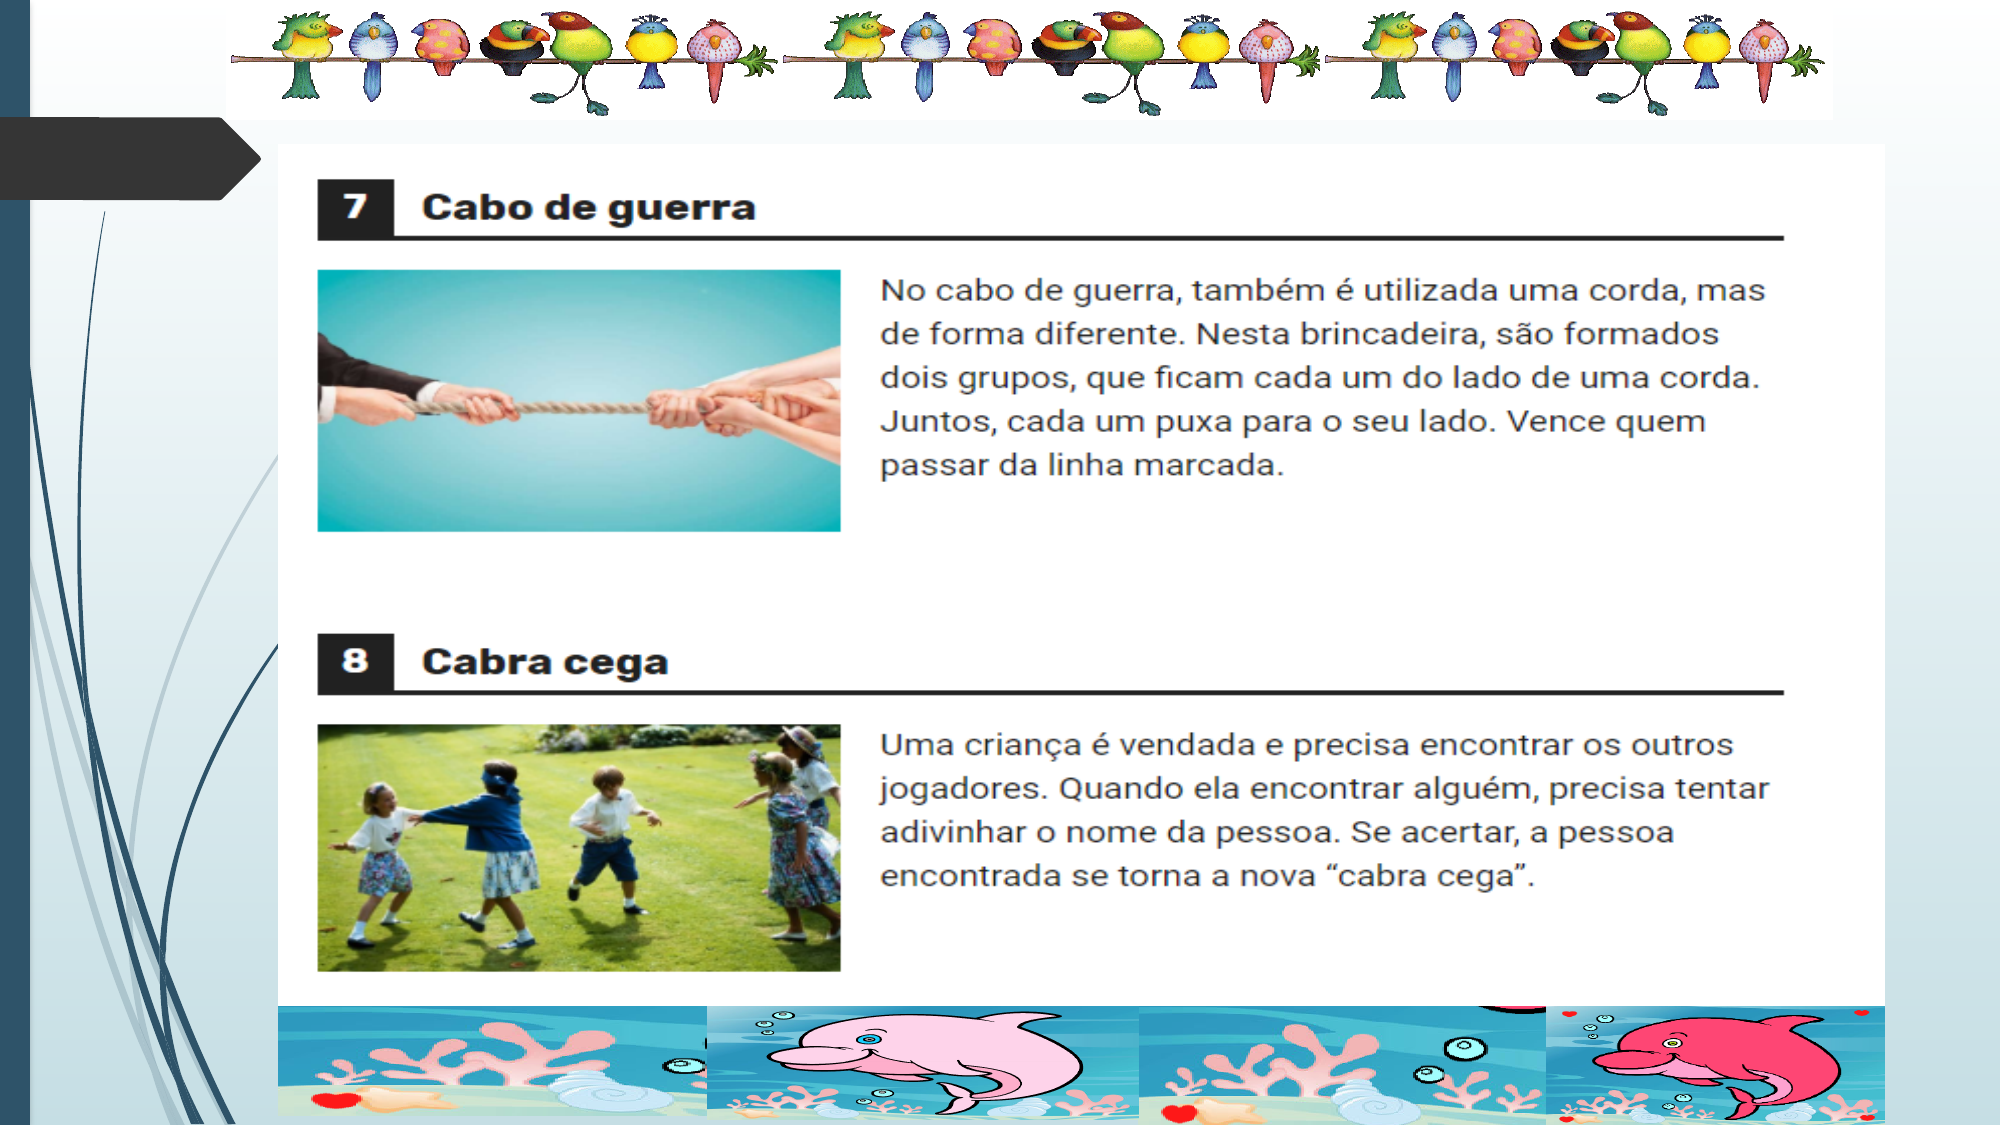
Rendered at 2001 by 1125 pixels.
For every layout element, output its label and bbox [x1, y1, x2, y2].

picture [277, 144, 1885, 1125]
picture [226, 0, 1833, 121]
